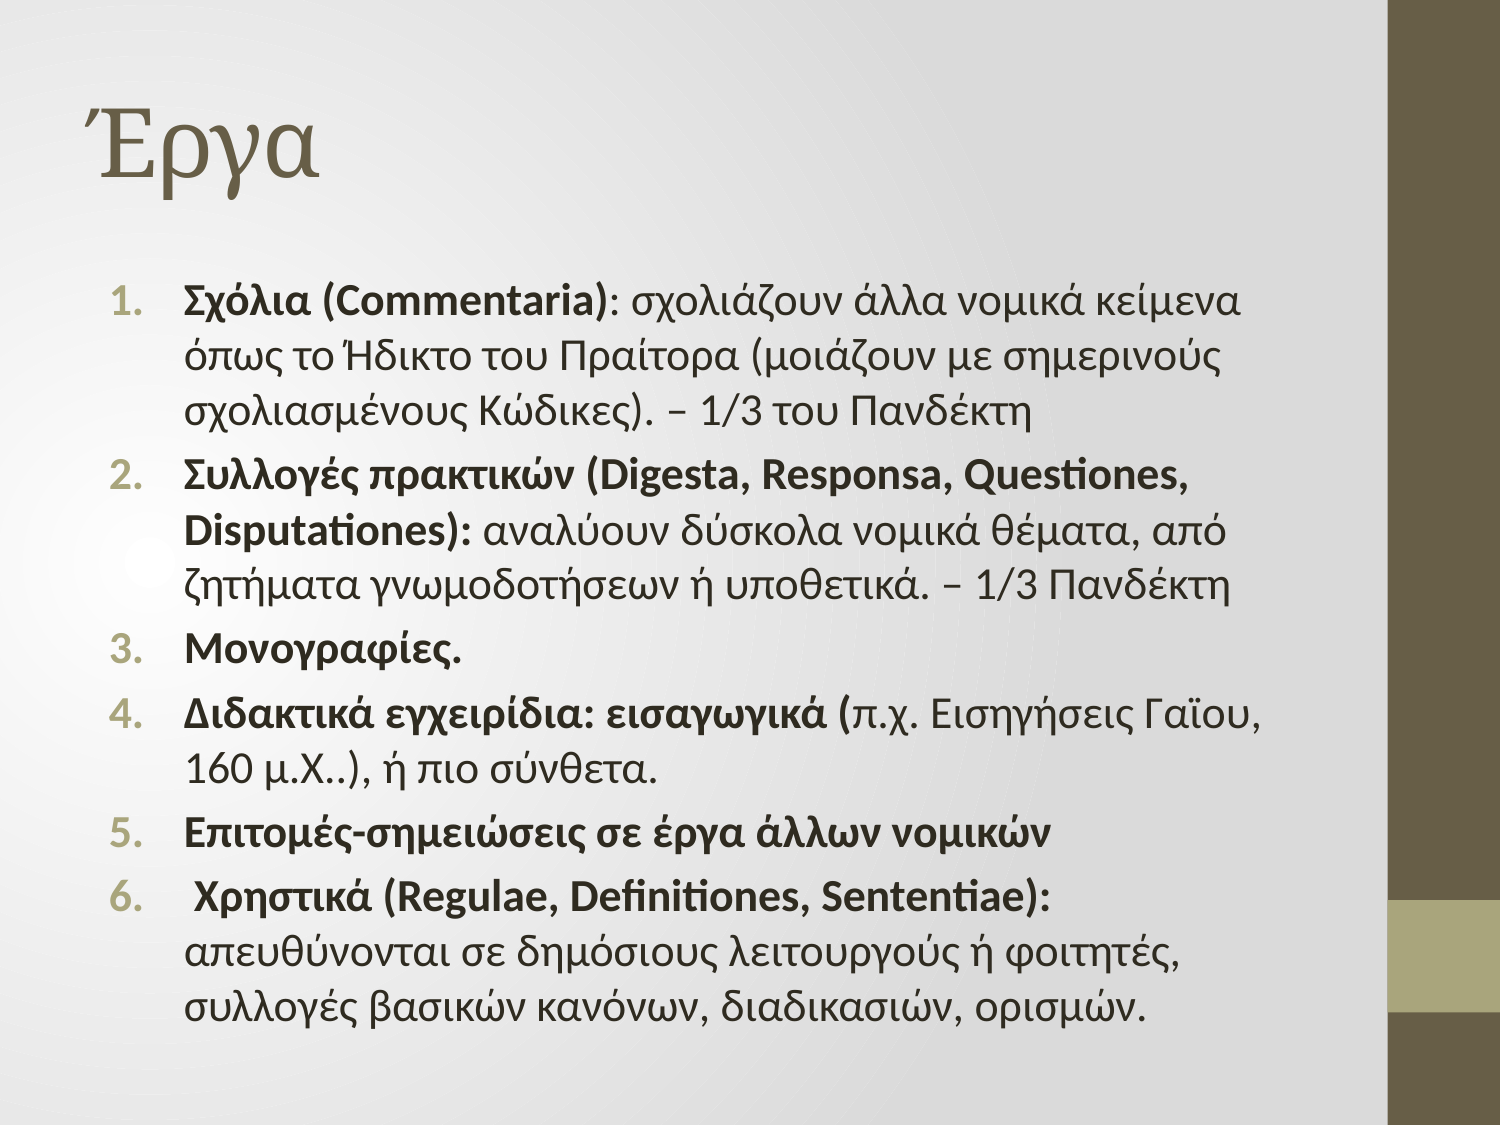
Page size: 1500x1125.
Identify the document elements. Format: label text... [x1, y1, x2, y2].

title Έργα [75, 45, 1325, 233]
list Σχόλια (Commentaria): σχολιάζουν άλλα νομικά κείμενα όπως το Ήδικτο του Πραίτορα (μοιάζουν με σημερινούς σχολιασμένους Κώδικες). – 1/3 του Πανδέκτη Συλλογές πρακτικών (Digesta, Responsa, Questiones, Disputationes): αναλύουν δύσκολα νομικά θέματα, από ζητήματα γνωμοδοτήσεων ή υποθετικά. – 1/3 Πανδέκτη Μονογραφίες. Διδακτικά εγχειρίδια: εισαγωγικά (π.χ. Εισηγήσεις Γαϊου, 160 μ.Χ..), ή πιο σύνθετα. Επιτομές-σημειώσεις σε έργα άλλων νομικών Χρηστικά (Regulae, Definitiones, Sententiae): απευθύνονται σε δημόσιους λειτουργούς ή φοιτητές, συλλογές βασικών κανόνων, διαδικασιών, ορισμών. [75, 262, 1325, 1050]
